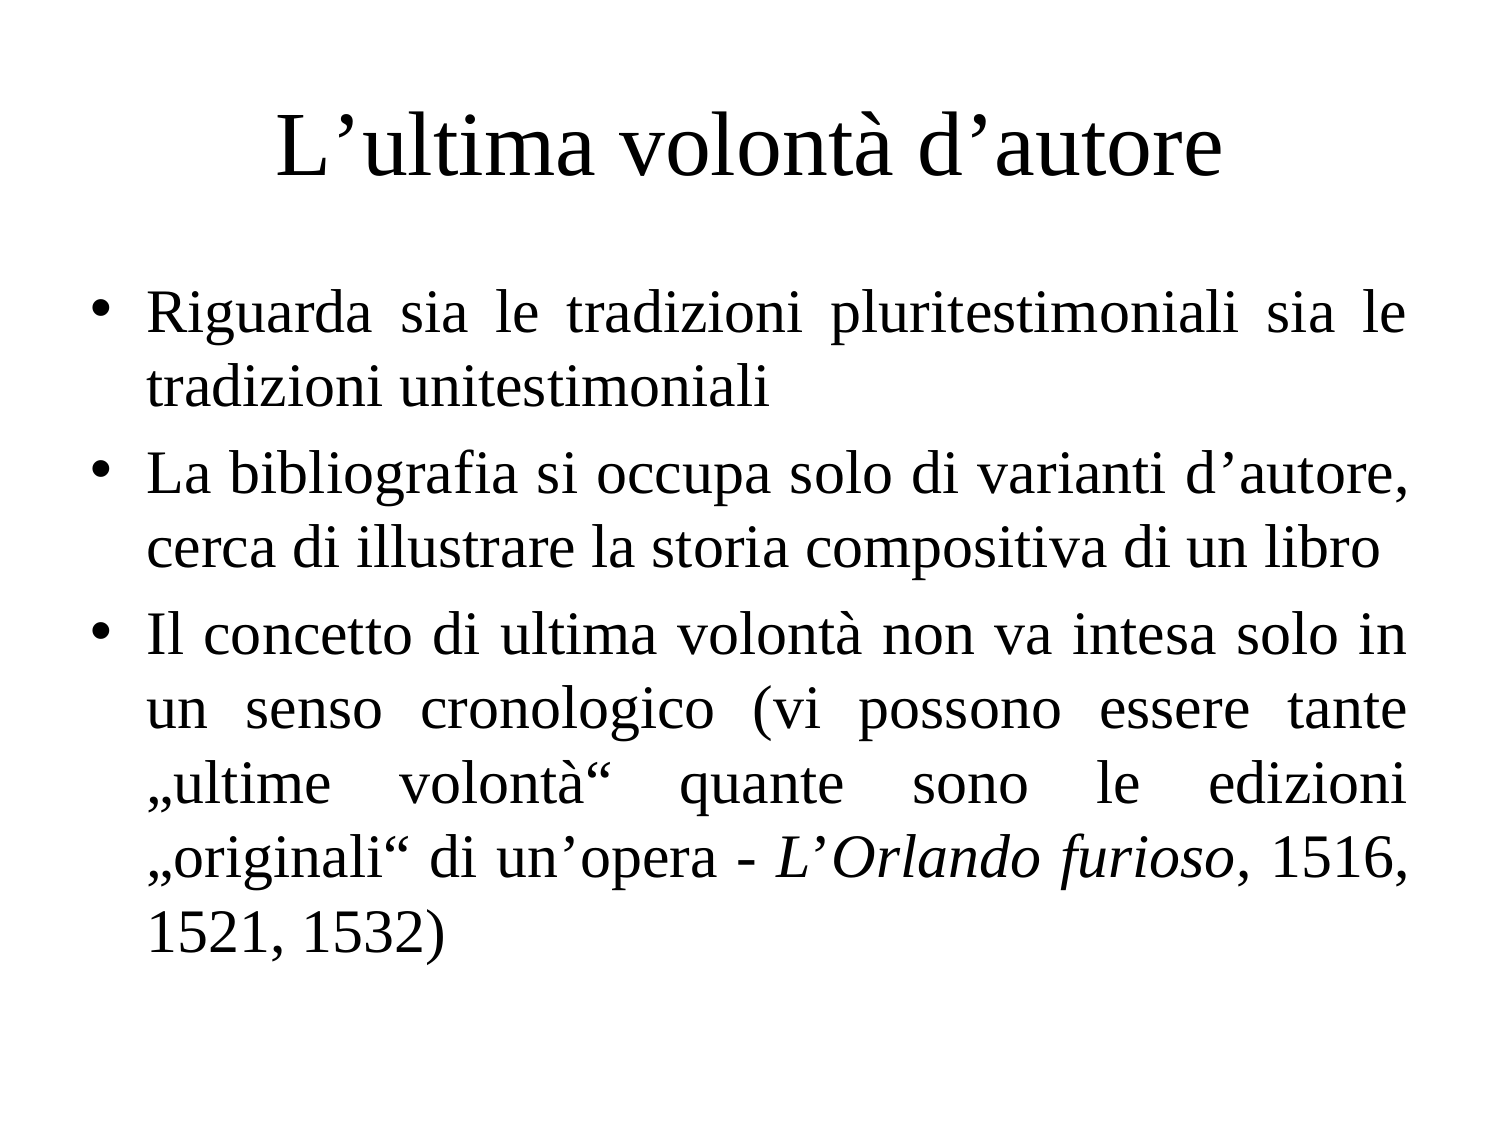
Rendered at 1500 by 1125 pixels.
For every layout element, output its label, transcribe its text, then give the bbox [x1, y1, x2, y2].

list Riguarda sia le tradizioni pluritestimoniali sia le tradizioni unitestimoniali La bibliografia si occupa solo di varianti d’autore, cerca di illustrare la storia compositiva di un libro Il concetto di ultima volontà non va intesa solo in un senso cronologico (vi possono essere tante „ultime volontà“ quante sono le edizioni „originali“ di un’opera - L’Orlando furioso, 1516, 1521, 1532) [75, 262, 1425, 1005]
title L’ultima volontà d’autore [75, 45, 1425, 233]
